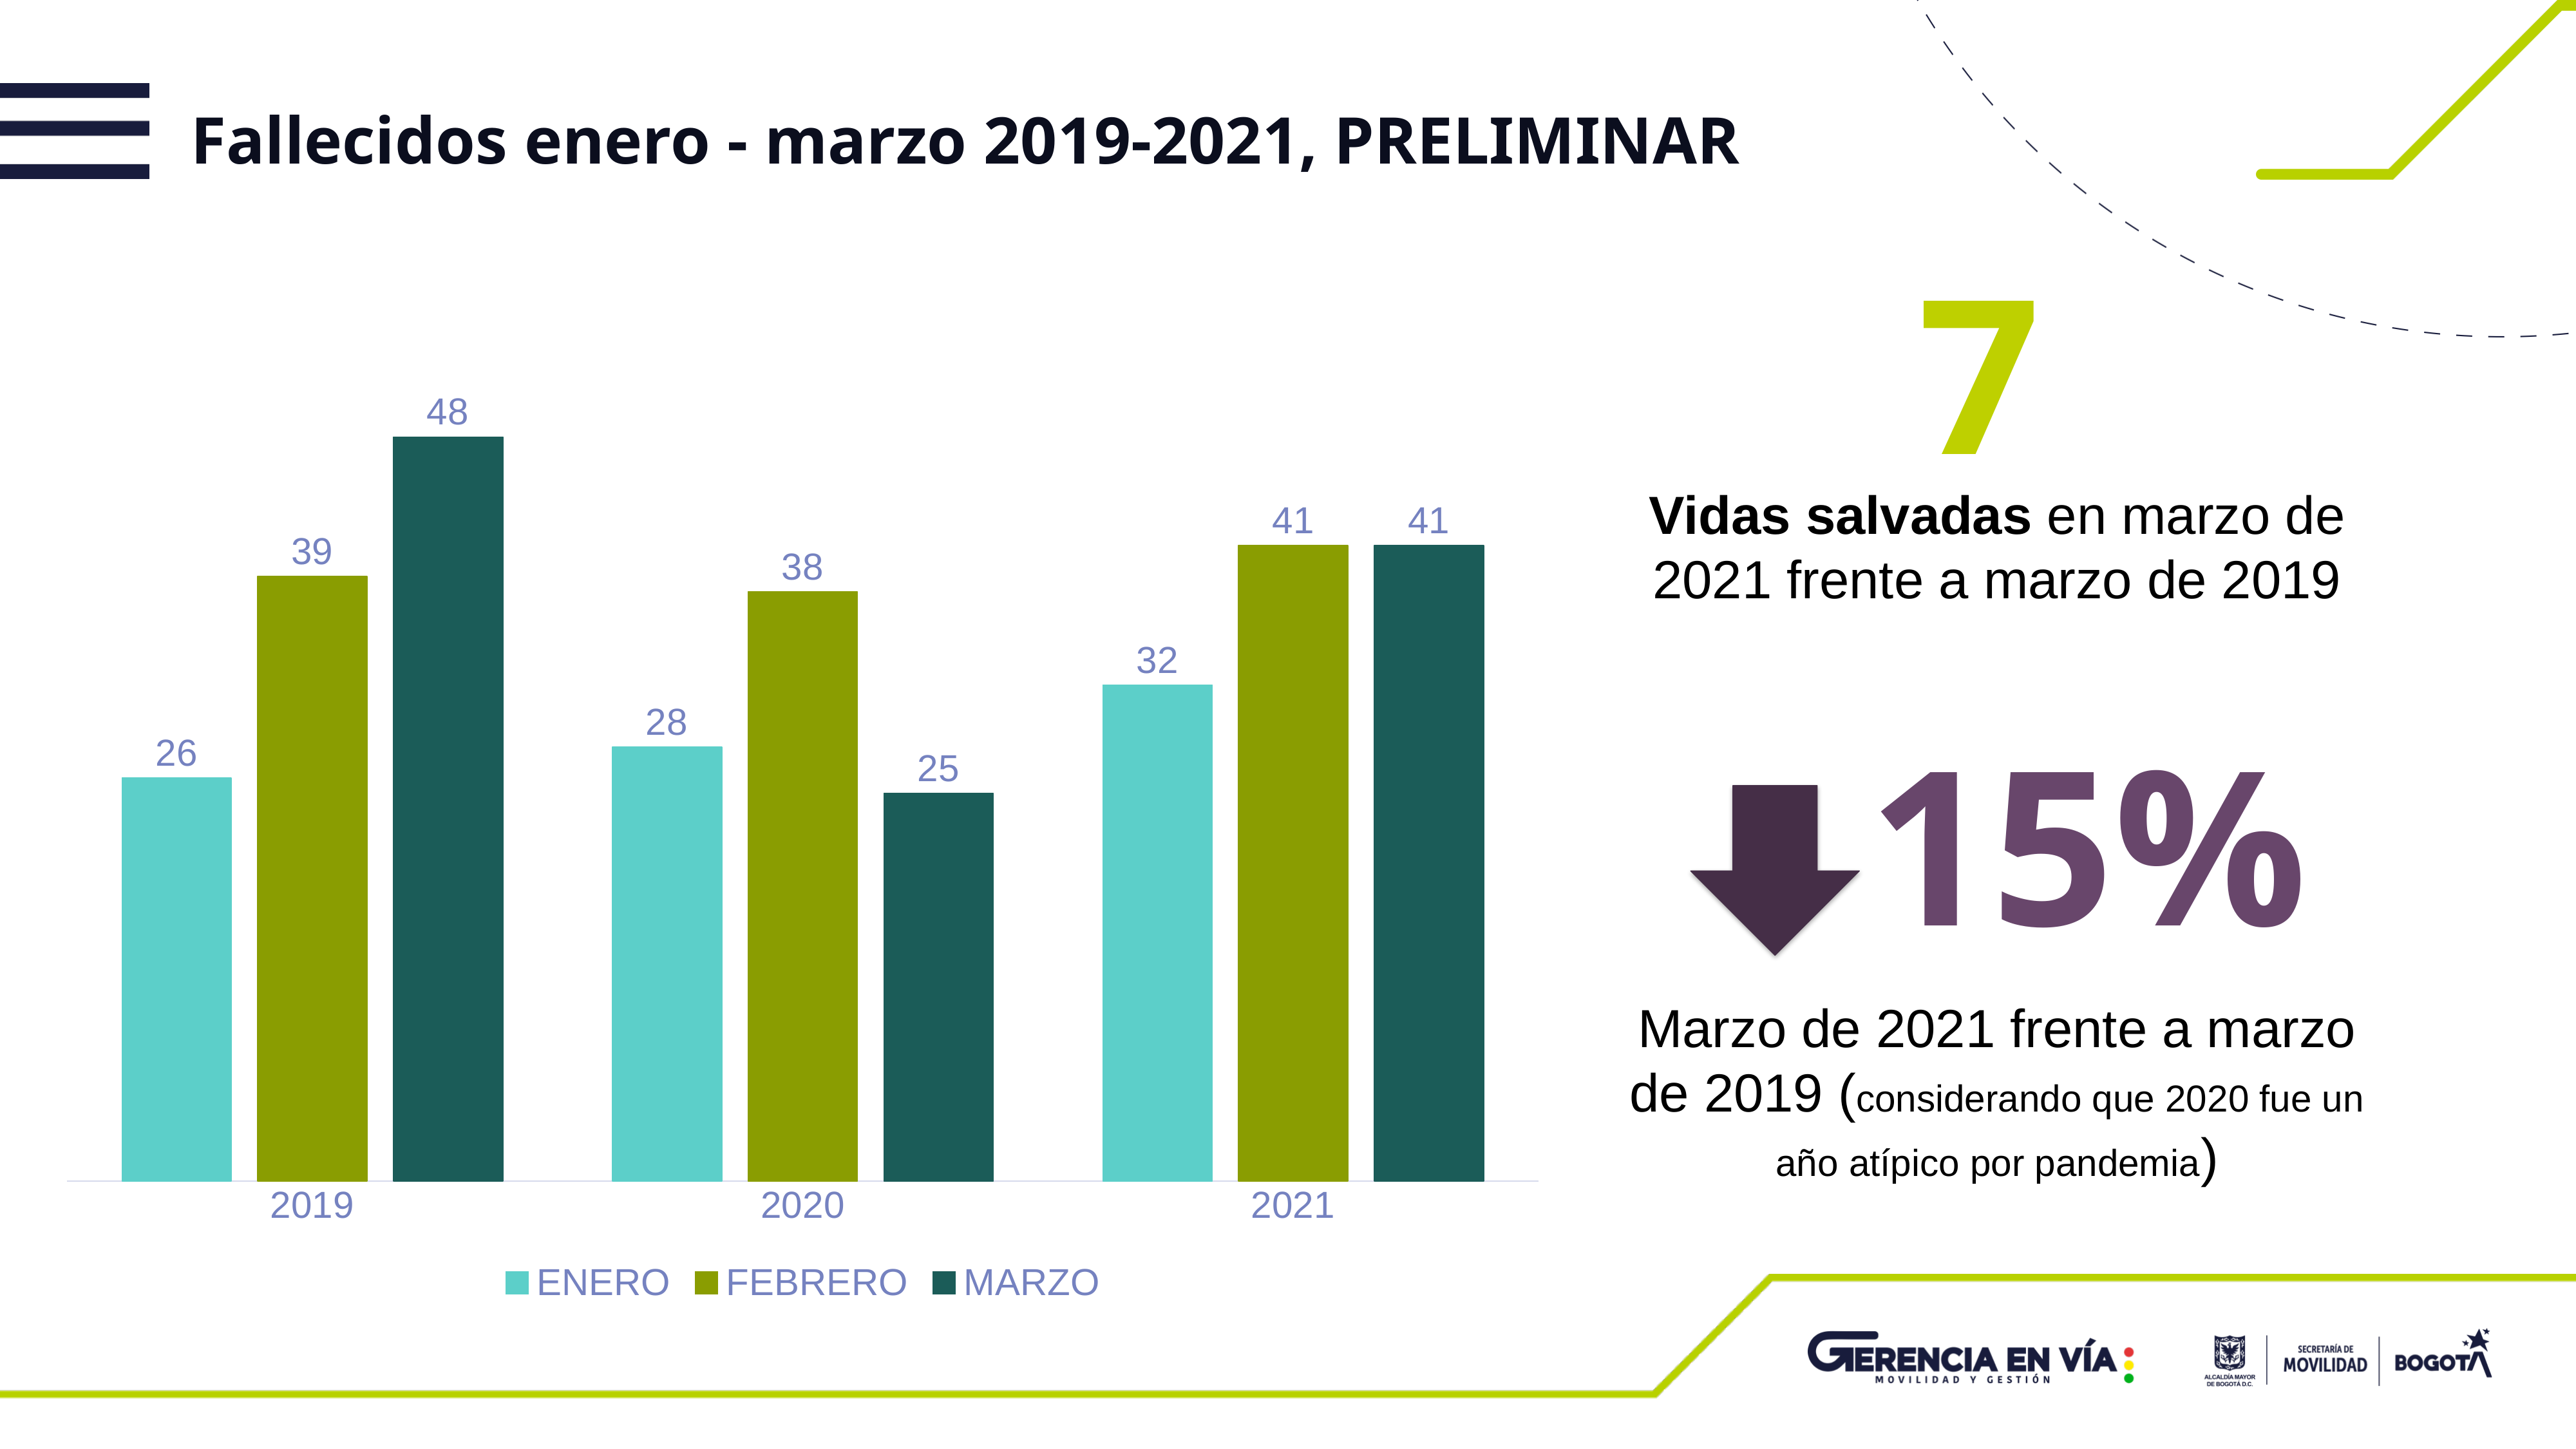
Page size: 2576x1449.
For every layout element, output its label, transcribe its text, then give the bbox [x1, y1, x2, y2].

picture [0, 1274, 2576, 1399]
picture [0, 83, 149, 179]
text_box Fallecidos enero - marzo 2019-2021, PRELIMINAR [181, 95, 2378, 182]
text_box 15% [1859, 706, 2358, 974]
text_box [1690, 785, 1860, 956]
text_box Vidas salvadas en marzo de 2021 frente a marzo de 2019 [1616, 475, 2378, 614]
chart [36, 229, 1569, 1311]
picture [1872, 0, 2576, 337]
text_box 7 [1908, 234, 2080, 475]
text_box Marzo de 2021 frente a marzo de 2019 (considerando que 2020 fue un año atípico por pandemia) [1616, 989, 2378, 1192]
